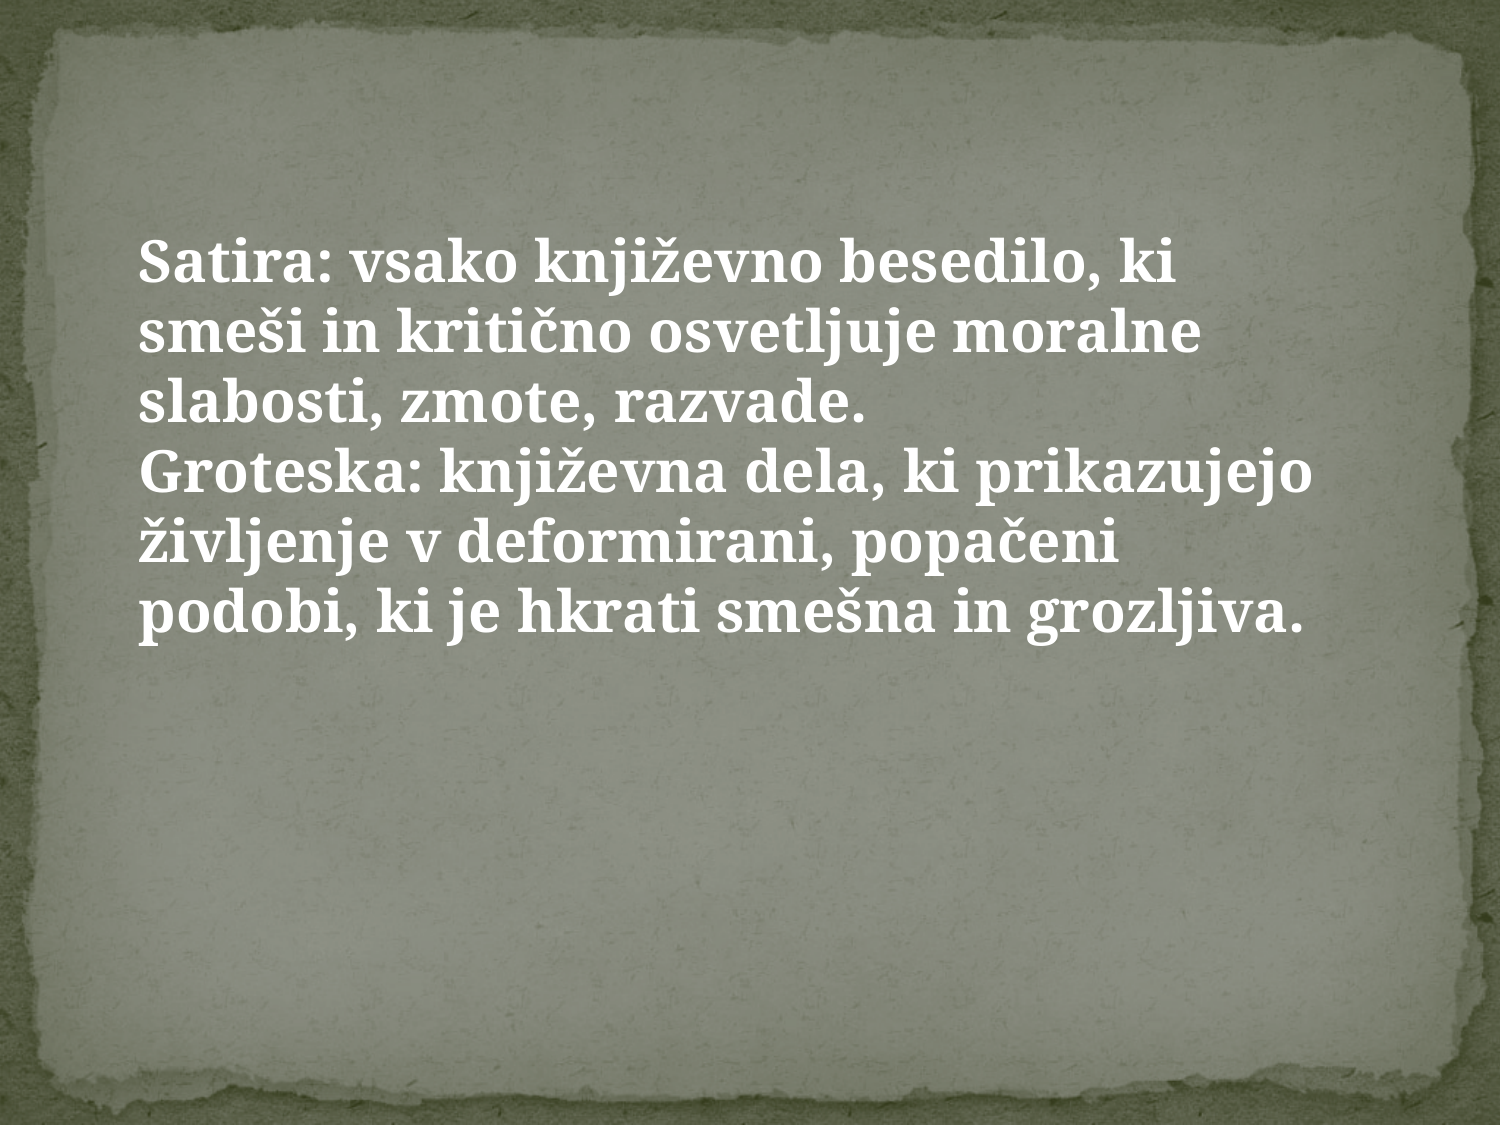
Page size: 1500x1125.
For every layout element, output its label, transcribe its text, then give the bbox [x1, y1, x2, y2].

text_box Satira: vsako književno besedilo, ki smeši in kritično osvetljuje moralne slabosti, zmote, razvade. Groteska: književna dela, ki prikazujejo življenje v deformirani, popačeni podobi, ki je hkrati smešna in grozljiva. [123, 217, 1365, 652]
